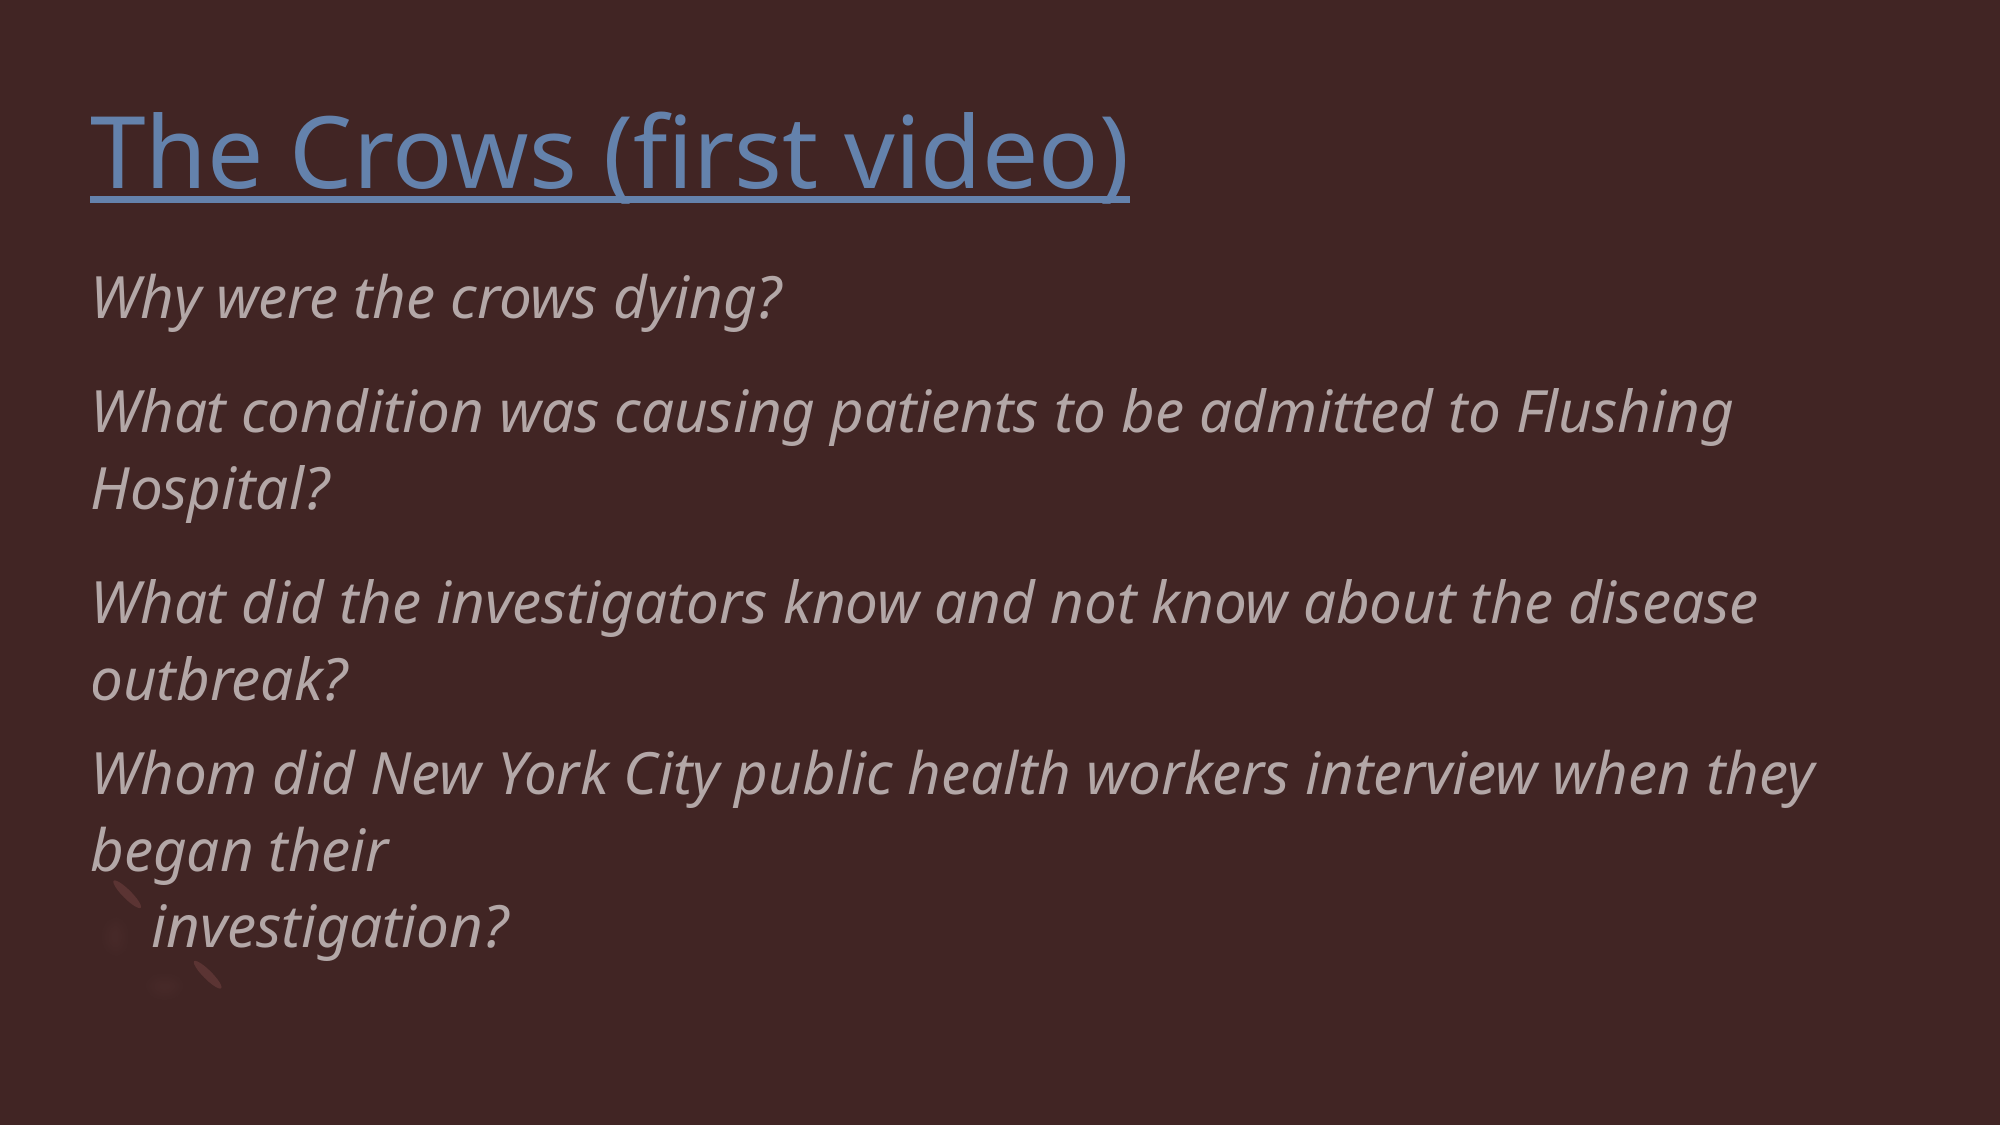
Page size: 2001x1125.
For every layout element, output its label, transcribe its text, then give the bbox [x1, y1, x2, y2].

title The Crows (first video) [90, 90, 1910, 253]
list Why were the crows dying? What condition was causing patients to be admitted to Flushing Hospital? What did the investigators know and not know about the disease outbreak? Whom did New York City public health workers interview when they began their investigation? [90, 253, 1910, 1000]
